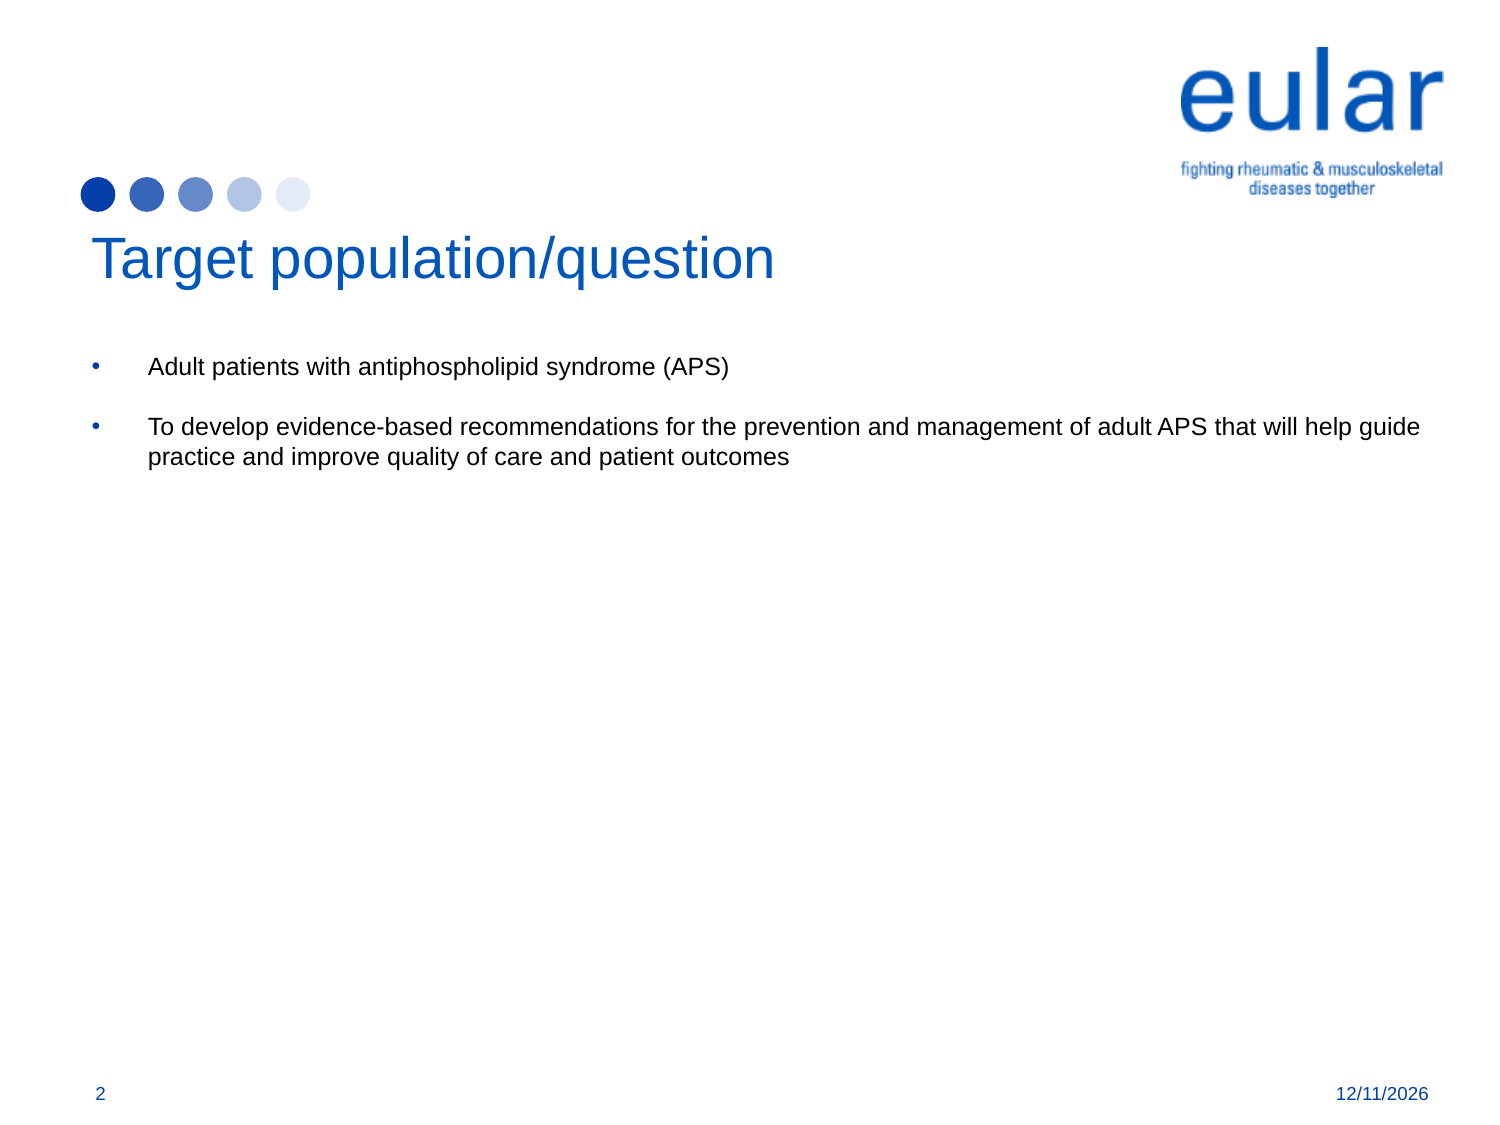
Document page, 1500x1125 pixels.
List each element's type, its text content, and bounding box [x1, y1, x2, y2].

title Target population/question [76, 213, 1444, 318]
picture [1181, 47, 1444, 198]
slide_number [1242, 1062, 1444, 1123]
slide_number 2 [80, 1062, 224, 1123]
list Adult patients with antiphospholipid syndrome (APS) To develop evidence-based recommendations for the prevention and management of adult APS that will help guide practice and improve quality of care and patient outcomes [76, 343, 1444, 1020]
